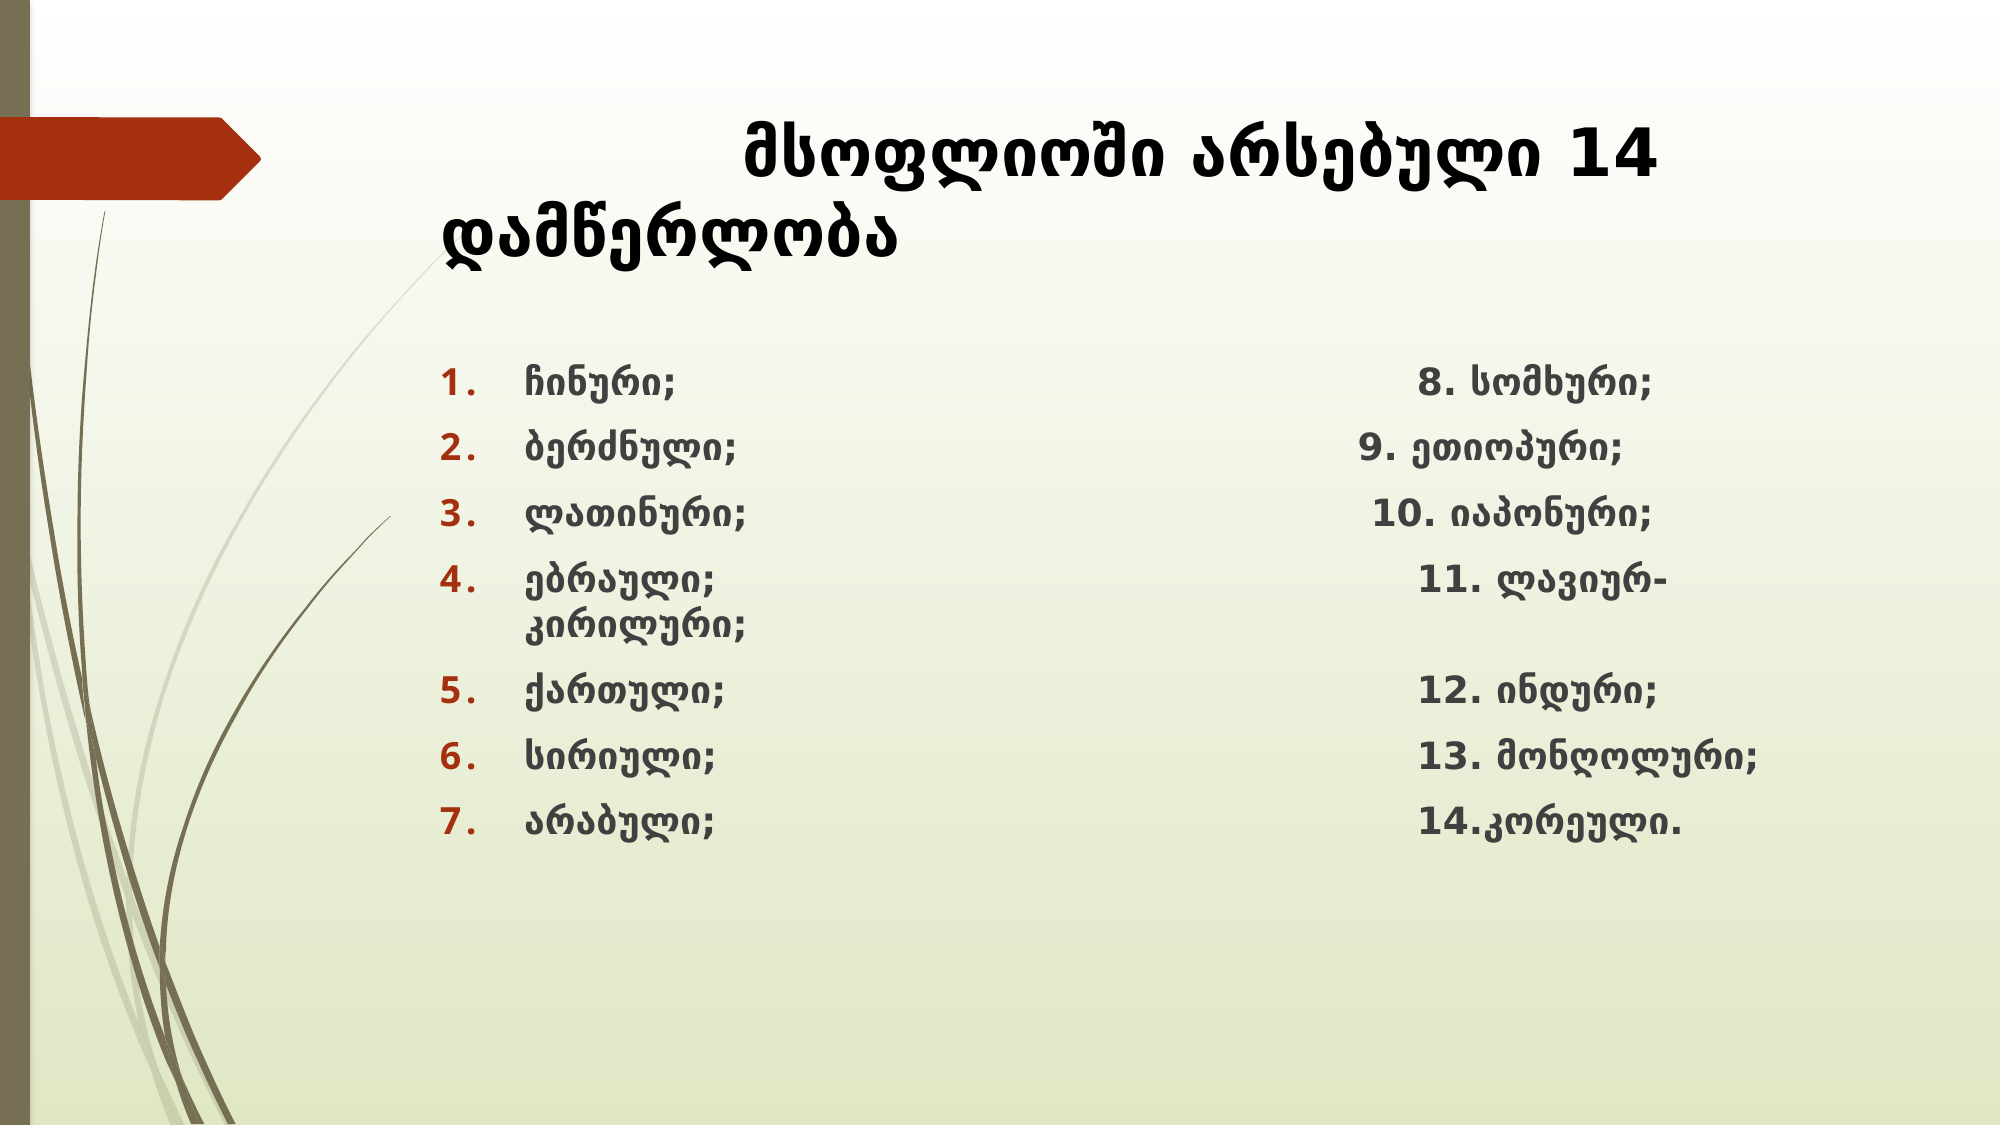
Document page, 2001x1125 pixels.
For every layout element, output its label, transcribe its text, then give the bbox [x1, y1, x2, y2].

list ჩინური; 8. სომხური; ბერძნული; 9. ეთიოპური; ლათინური; 10. იაპონური; ებრაული; 11. ლავიურ-კირილური; ქართული; 12. ინდური; სირიული; 13. მონღოლური; არაბული; 14.კორეული. [424, 350, 1888, 970]
title მსოფლიოში არსებული 14 დამწერლობა [425, 102, 1888, 313]
